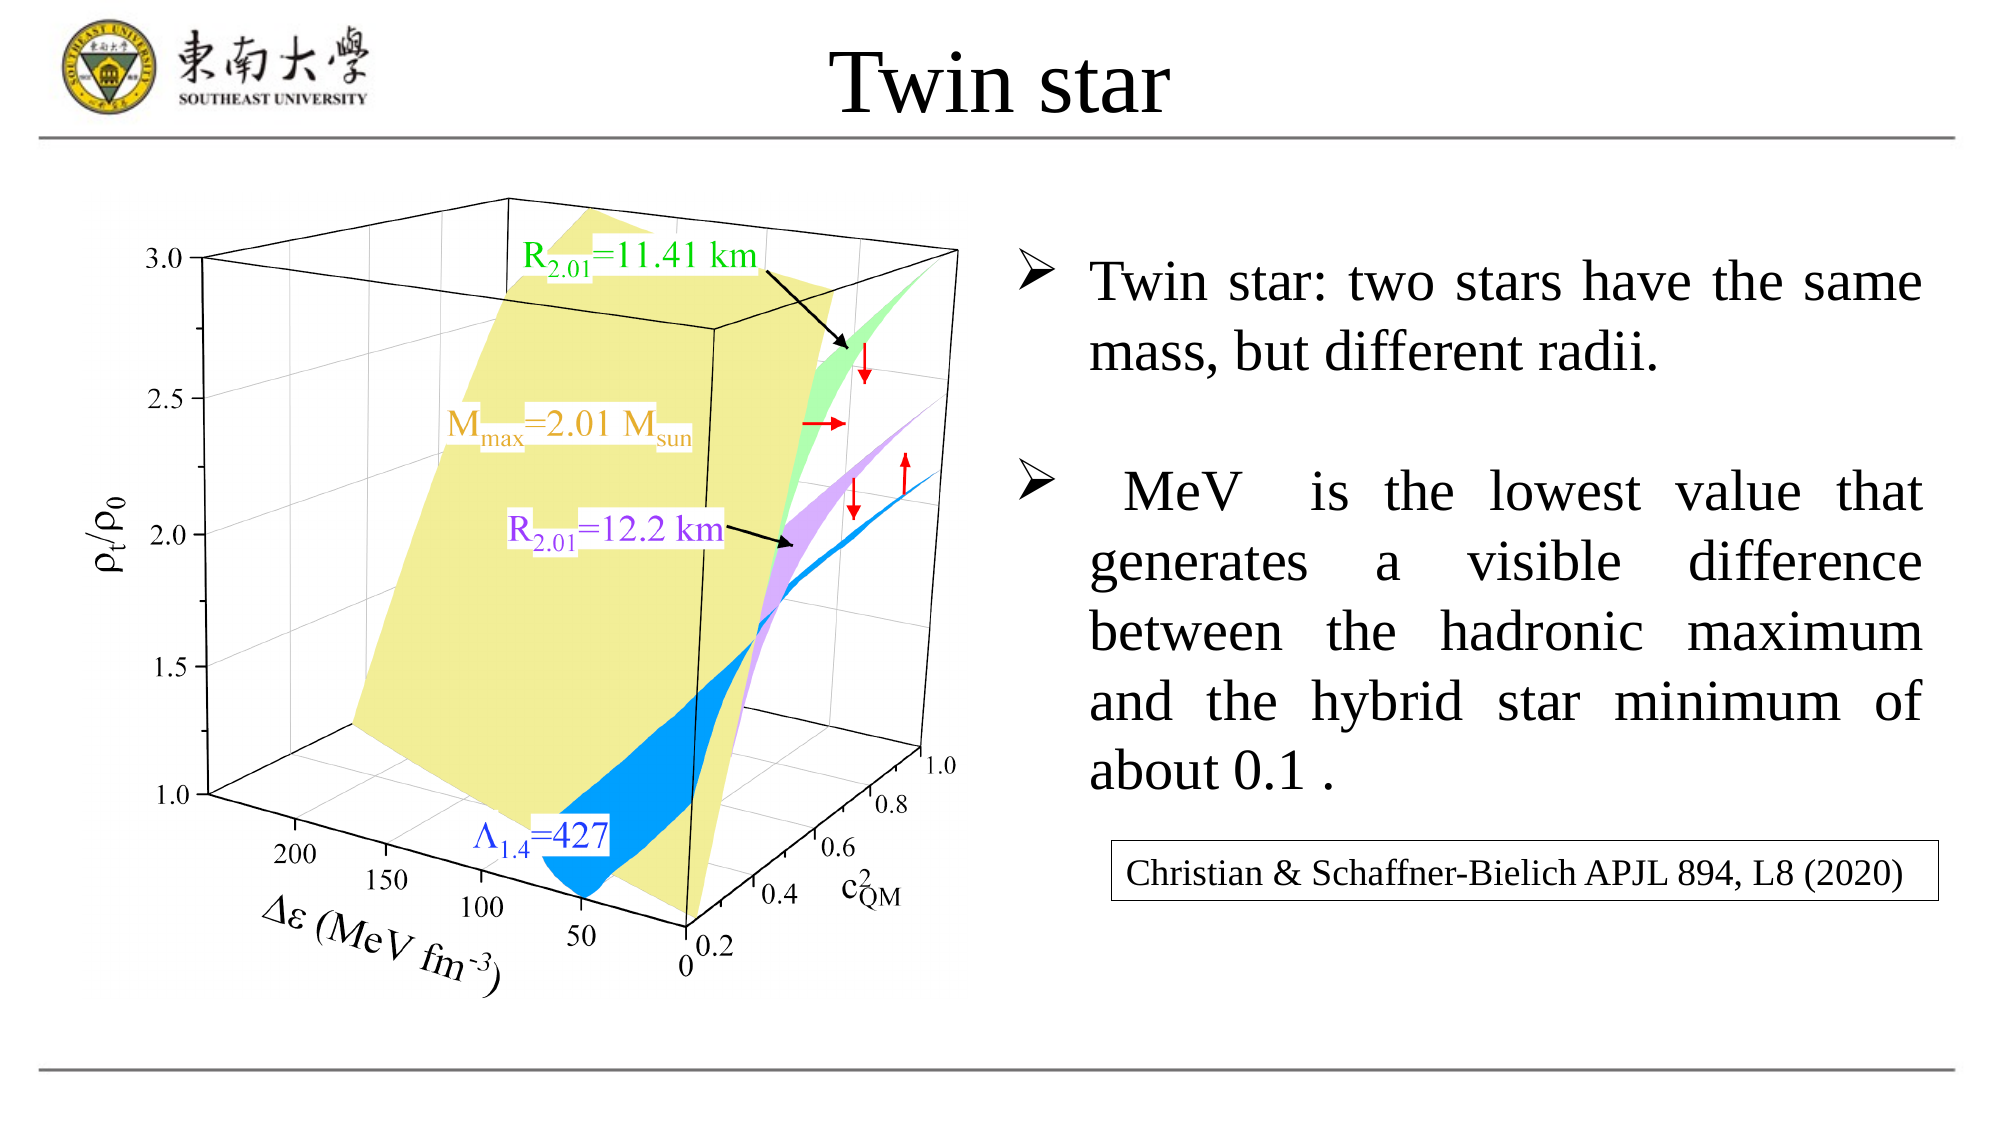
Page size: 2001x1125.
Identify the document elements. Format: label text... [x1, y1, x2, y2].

text_box Twin star [0, 13, 2000, 138]
picture [0, 0, 2001, 1125]
text_box Christian & Schaffner-Bielich APJL 894, L8 (2020) [1111, 840, 1939, 901]
